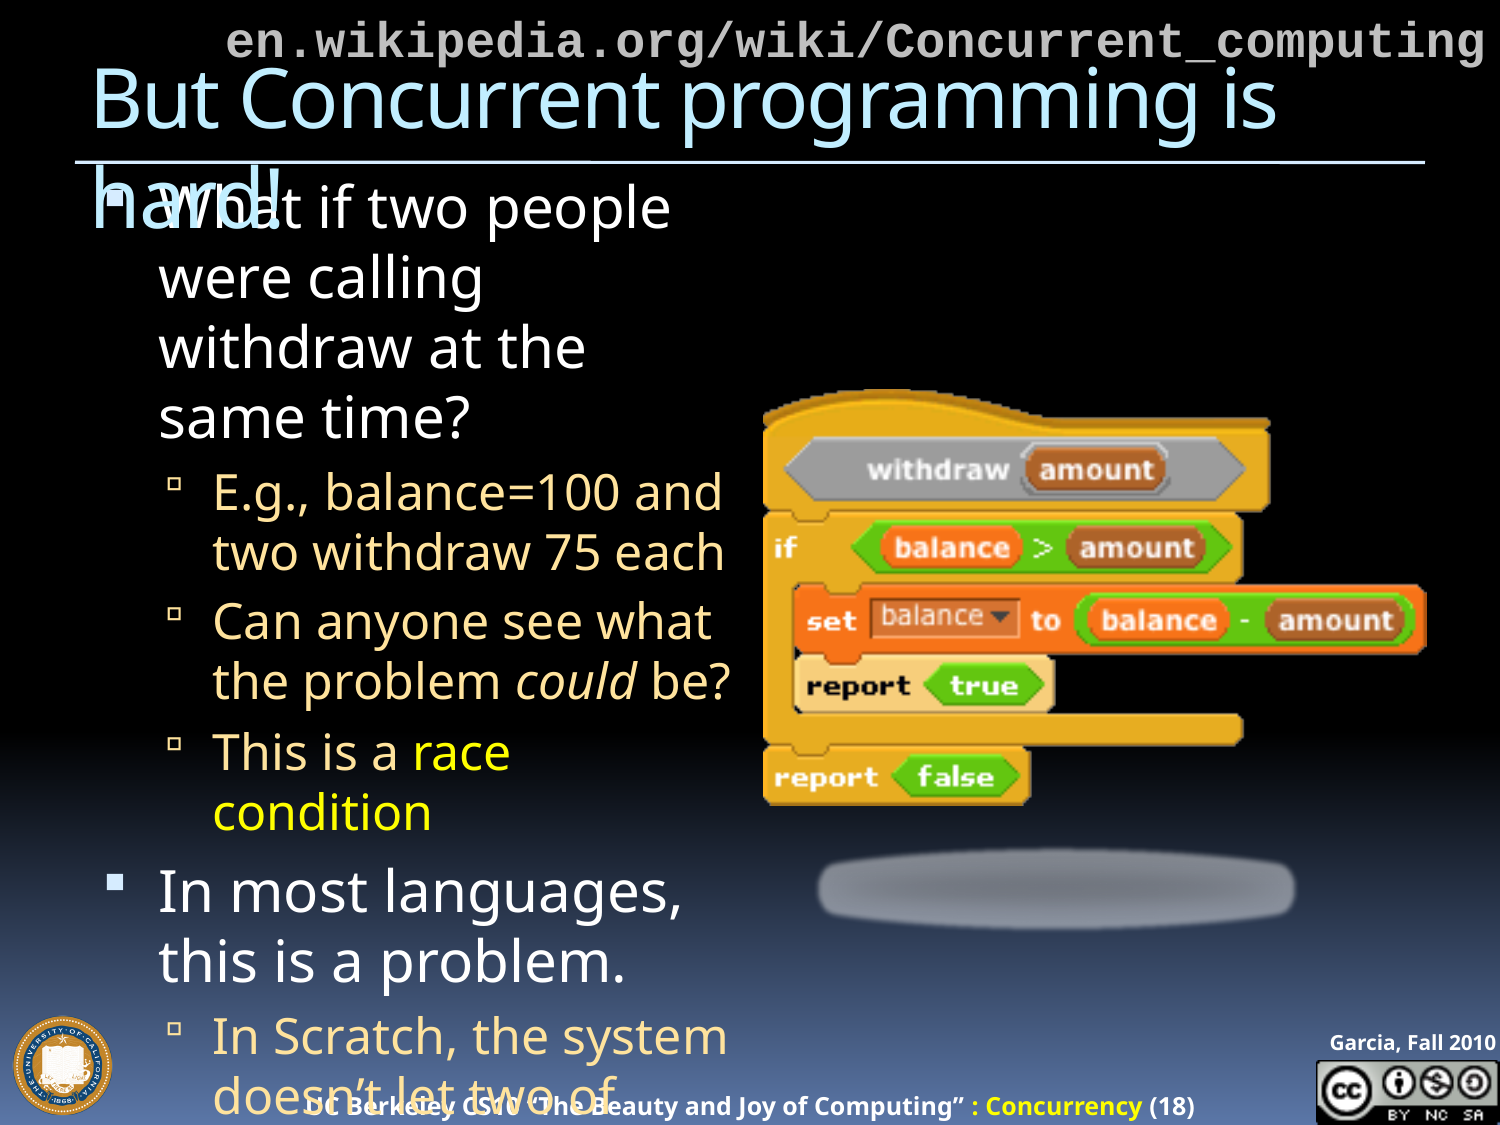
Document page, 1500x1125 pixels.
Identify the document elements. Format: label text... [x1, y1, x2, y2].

list What if two people were calling withdraw at the same time? E.g., balance=100 and two withdraw 75 each Can anyone see what the problem could be? This is a race condition In most languages, this is a problem. In Scratch, the system doesn’t let two of these run at once. [75, 163, 751, 1034]
picture [1316, 1060, 1500, 1125]
picture [12, 1015, 113, 1116]
text_box en.wikipedia.org/wiki/Concurrent_computing [112, 0, 1500, 75]
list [763, 162, 1427, 1034]
title But Concurrent programming is hard! [75, 37, 1425, 163]
